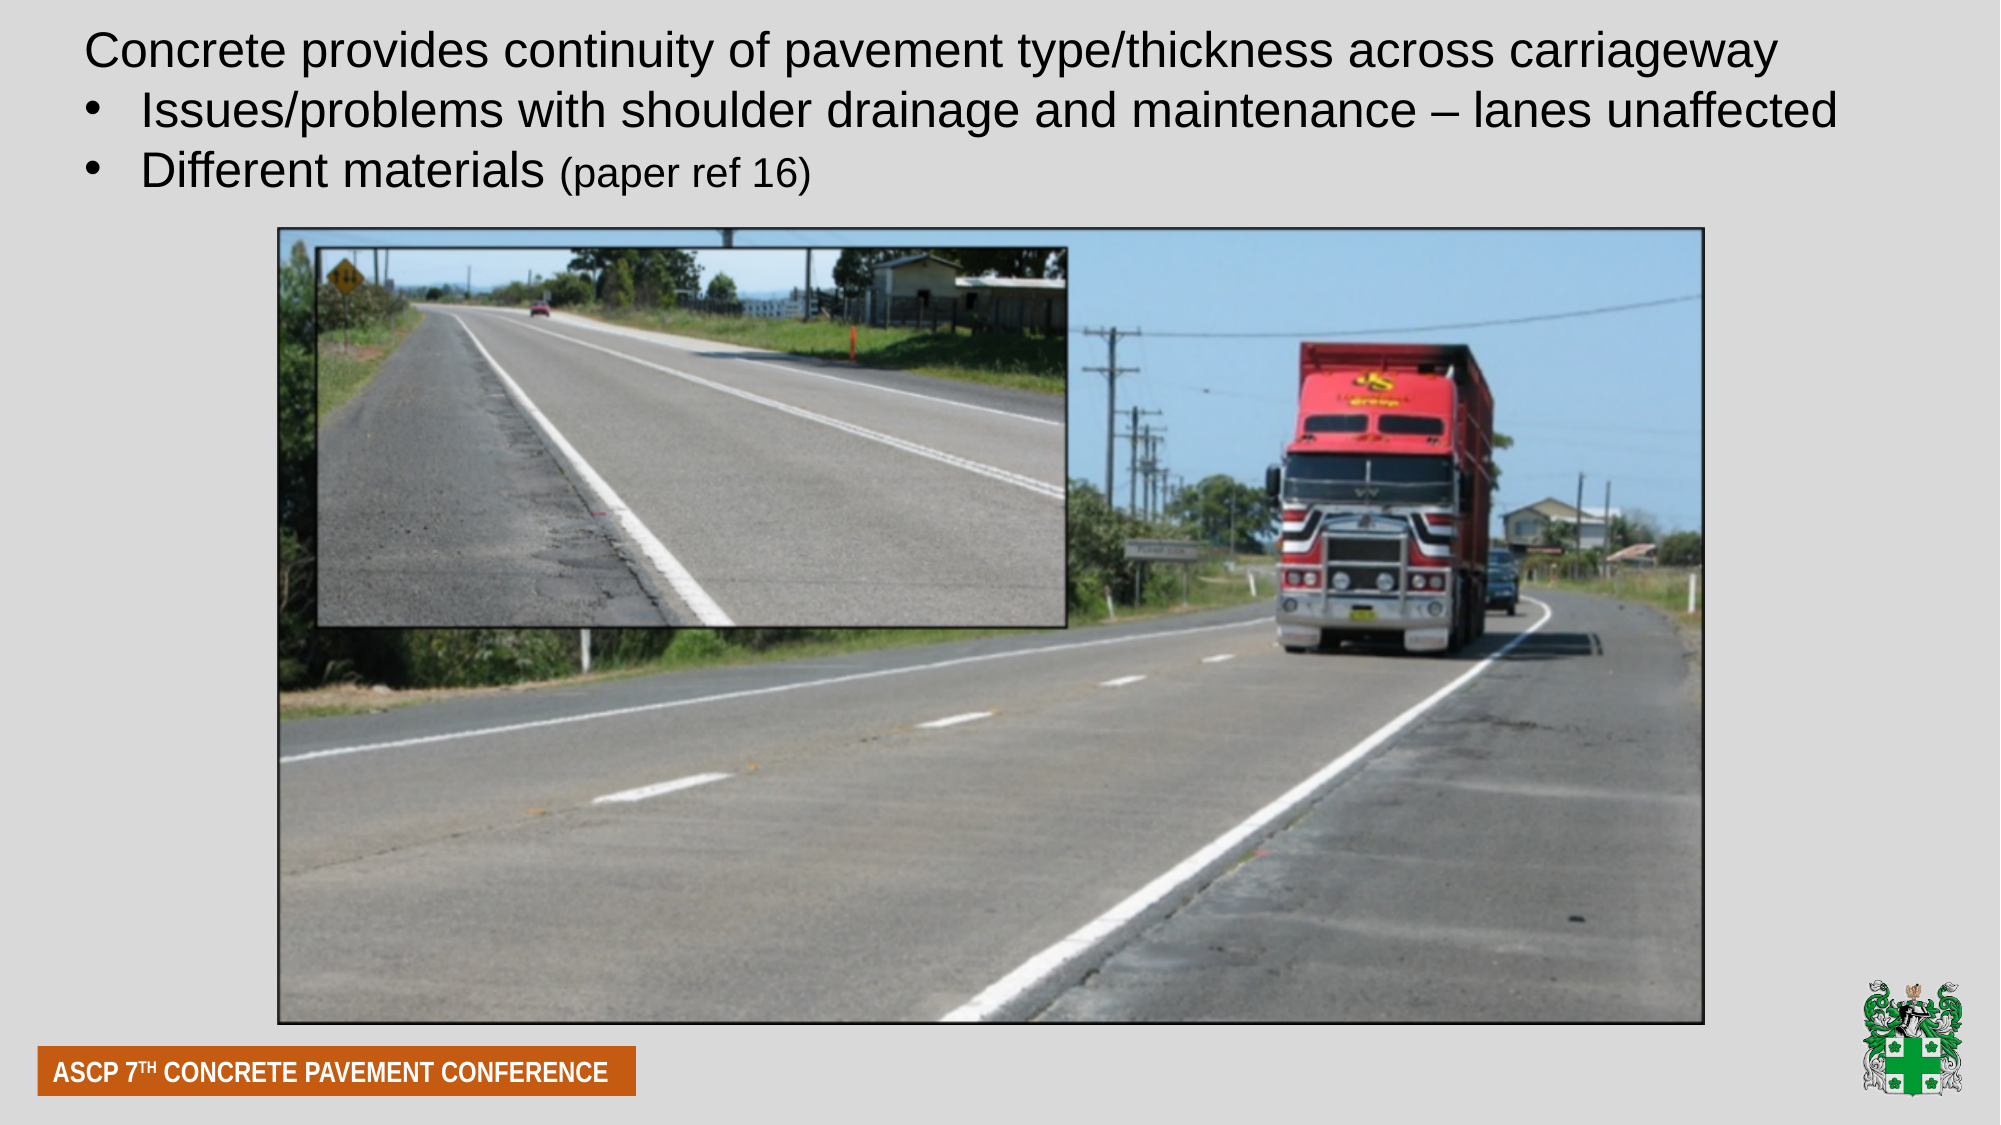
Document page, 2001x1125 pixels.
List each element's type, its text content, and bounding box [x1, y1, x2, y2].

picture [1860, 979, 1963, 1099]
text_box Concrete provides continuity of pavement type/thickness across carriageway Issues/problems with shoulder drainage and maintenance – lanes unaffected Different materials (paper ref 16) [69, 9, 1912, 205]
text_box ASCP 7TH CONCRETE PAVEMENT CONFERENCE [37, 1046, 636, 1096]
picture [277, 227, 1705, 1025]
